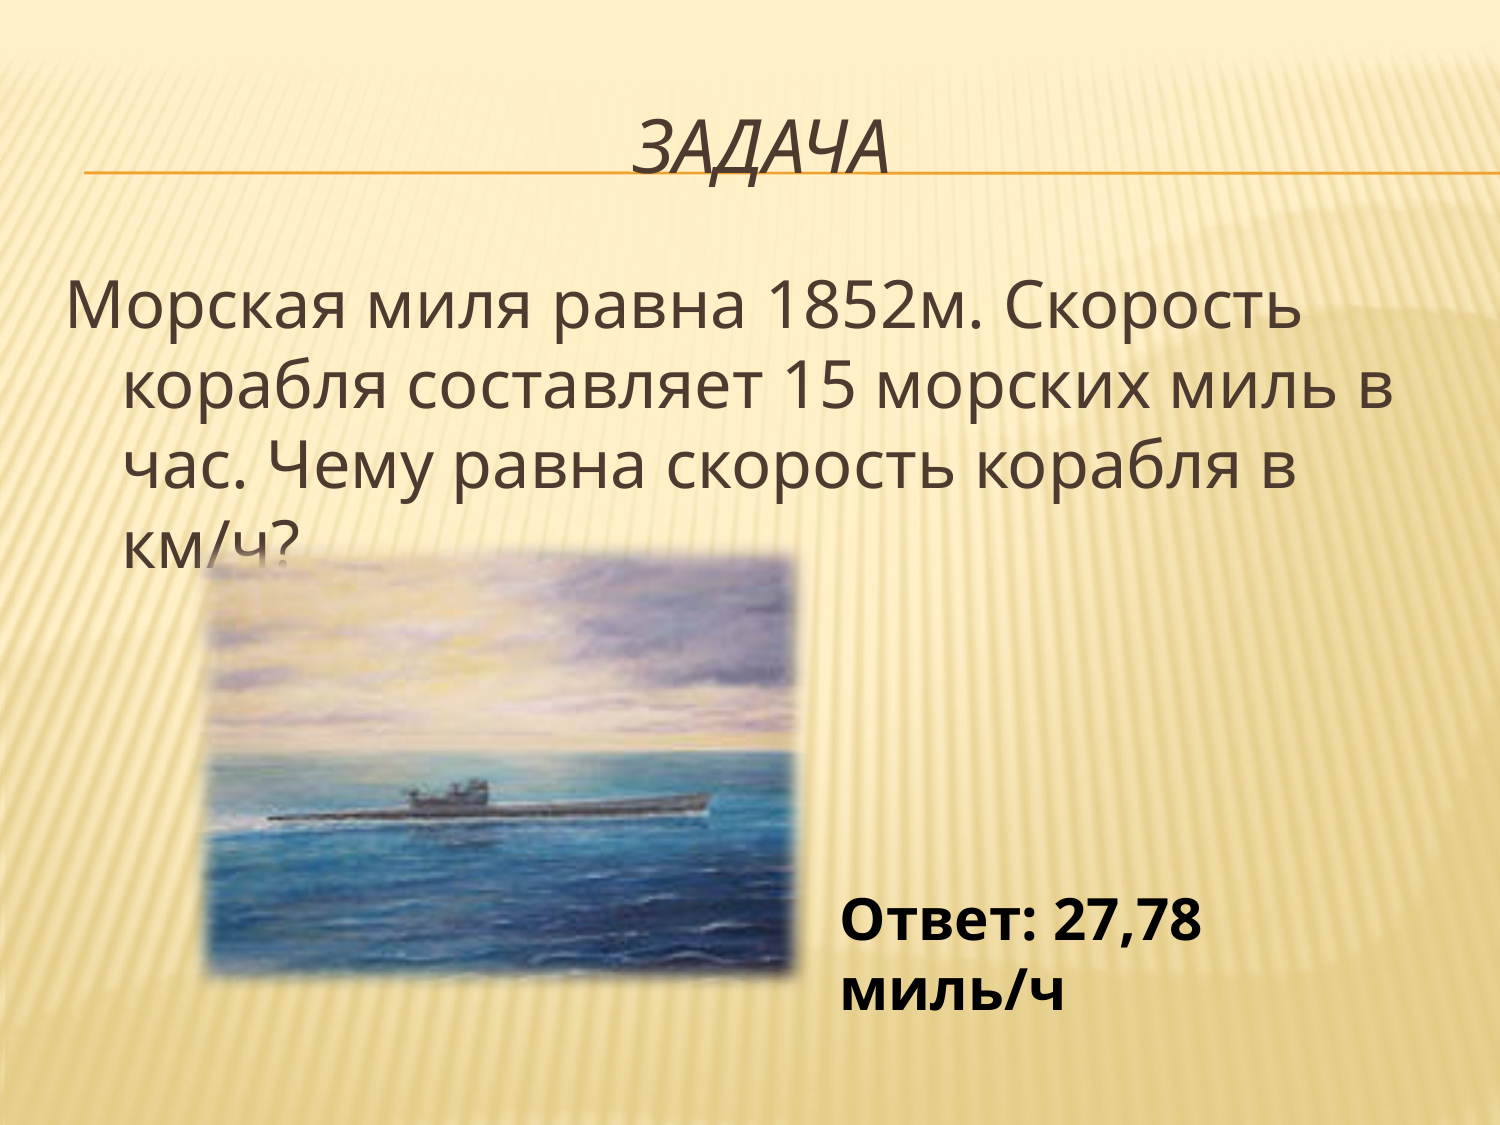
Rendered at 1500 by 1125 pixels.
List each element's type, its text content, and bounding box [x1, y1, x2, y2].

picture [187, 537, 813, 993]
text_box Ответ: 27,78 миль/ч [825, 874, 1388, 1030]
list Морская миля равна 1852м. Скорость корабля составляет 15 морских миль в час. Чему равна скорость корабля в км/ч? [50, 254, 1475, 998]
title Задача [50, 75, 1475, 213]
